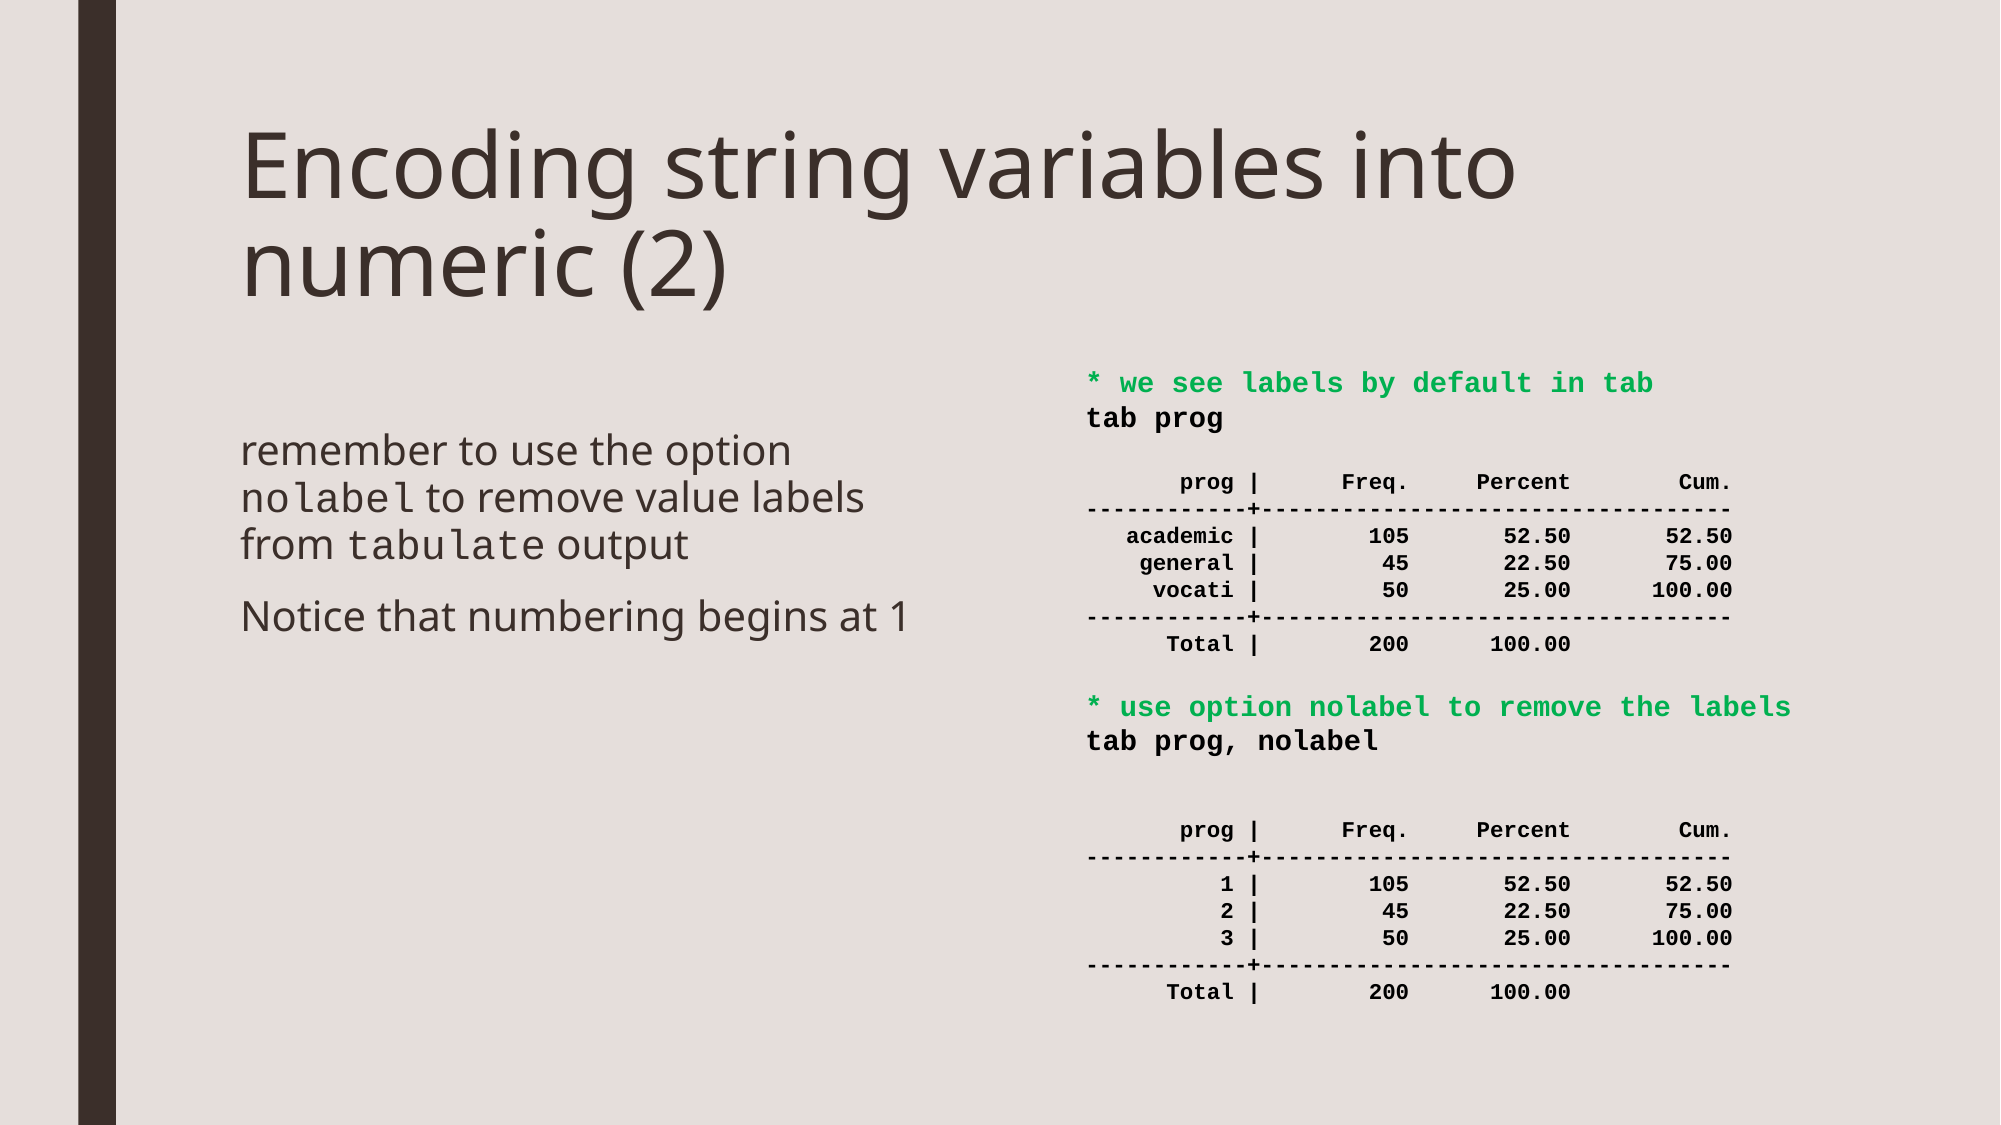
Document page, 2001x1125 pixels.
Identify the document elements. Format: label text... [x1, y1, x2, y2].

title Encoding string variables into numeric (2) [225, 112, 1800, 357]
list remember to use the option nolabel to remove value labels from tabulate output Notice that numbering begins at 1 [225, 420, 980, 949]
text_box * we see labels by default in tab tab prog prog | Freq. Percent Cum. ------------+----------------------------------- academic | 105 52.50 52.50 general | 45 22.50 75.00 vocati | 50 25.00 100.00 ------------+----------------------------------- Total | 200 100.00 * use option nolabel to remove the labels tab prog, nolabel prog | Freq. Percent Cum. ------------+----------------------------------- 1 | 105 52.50 52.50 2 | 45 22.50 75.00 3 | 50 25.00 100.00 ------------+----------------------------------- Total | 200 100.00 [1070, 356, 2000, 1013]
